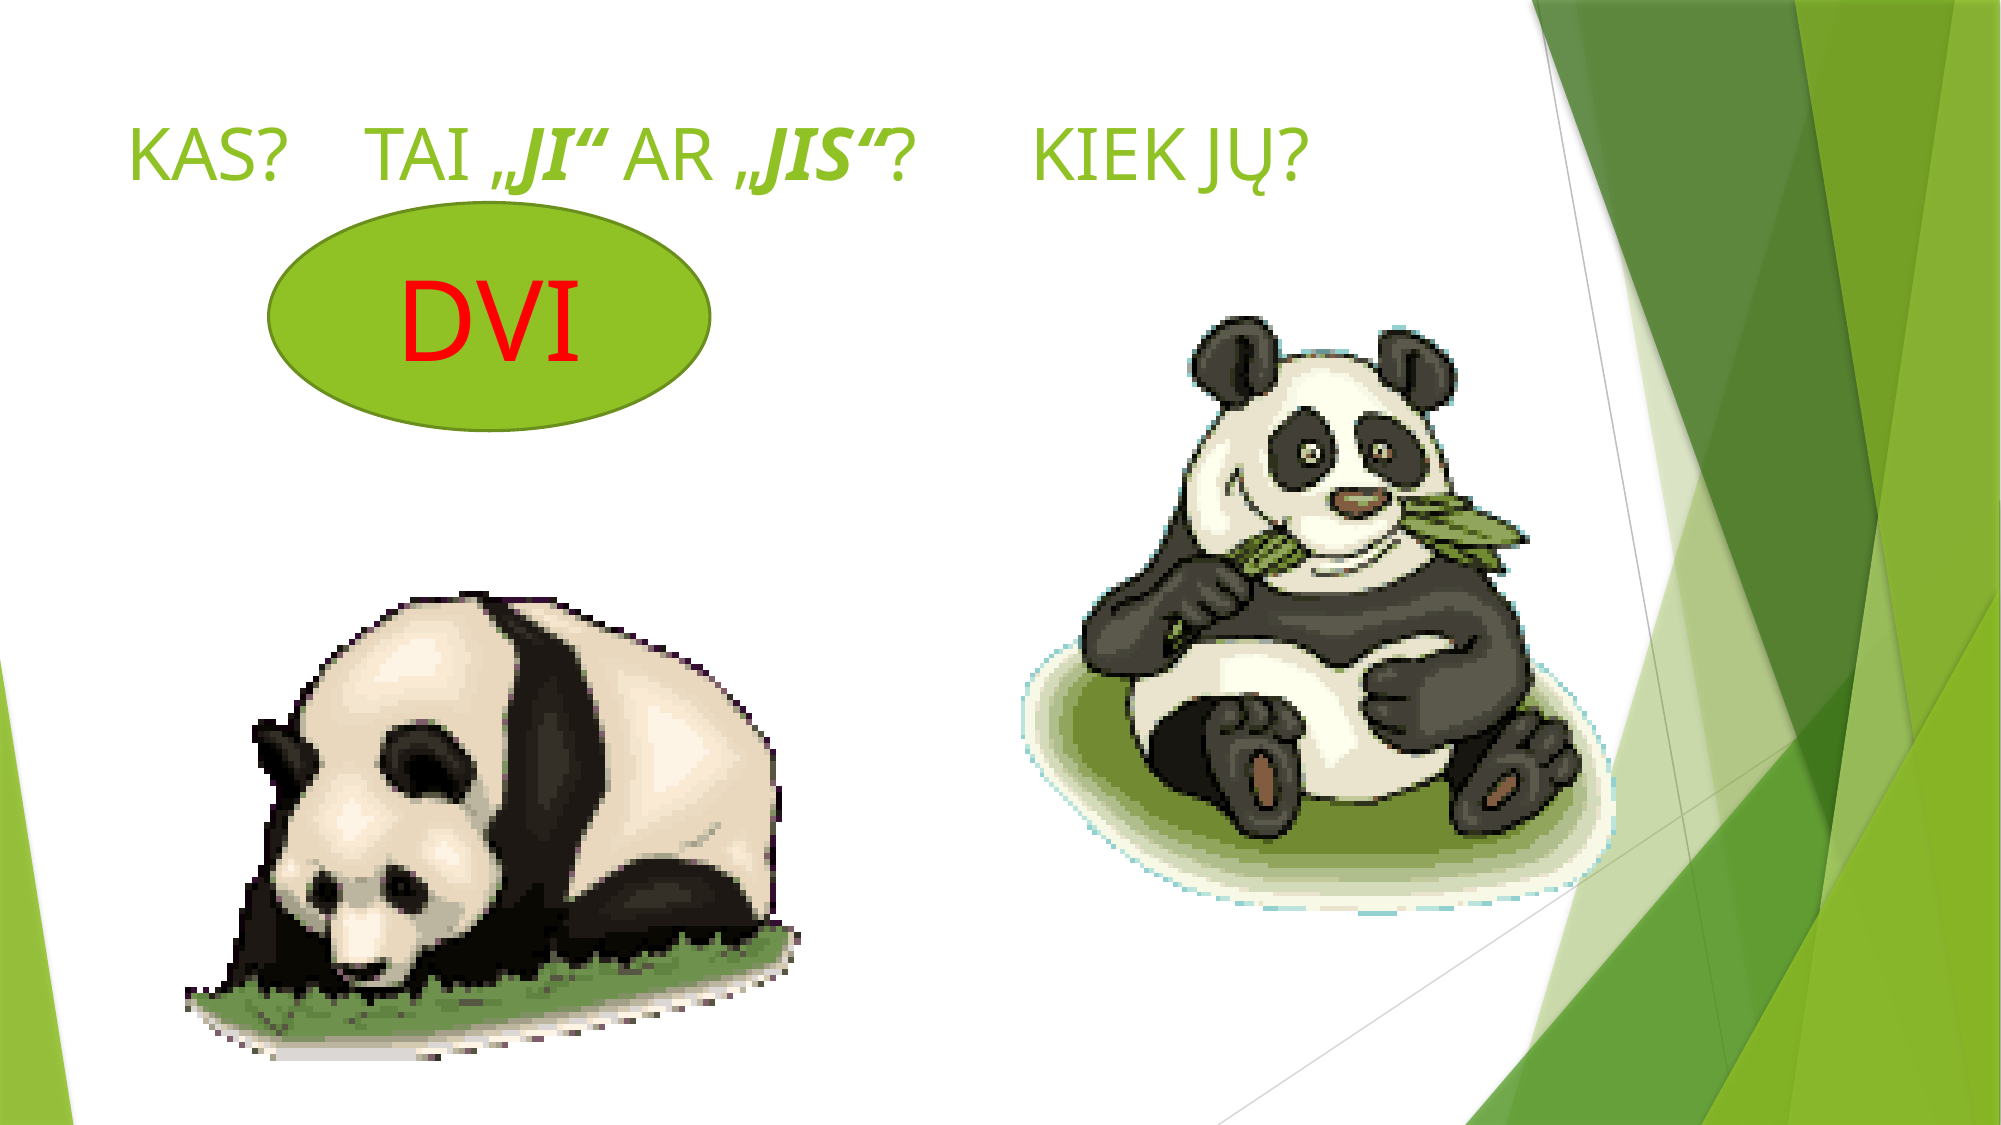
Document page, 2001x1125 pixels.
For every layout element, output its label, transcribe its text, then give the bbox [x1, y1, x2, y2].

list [185, 591, 802, 1061]
title KAS? TAI „JI“ AR „JIS“? KIEK JŲ? [111, 99, 1400, 203]
text_box DVI [267, 200, 712, 433]
picture [1021, 316, 1616, 916]
